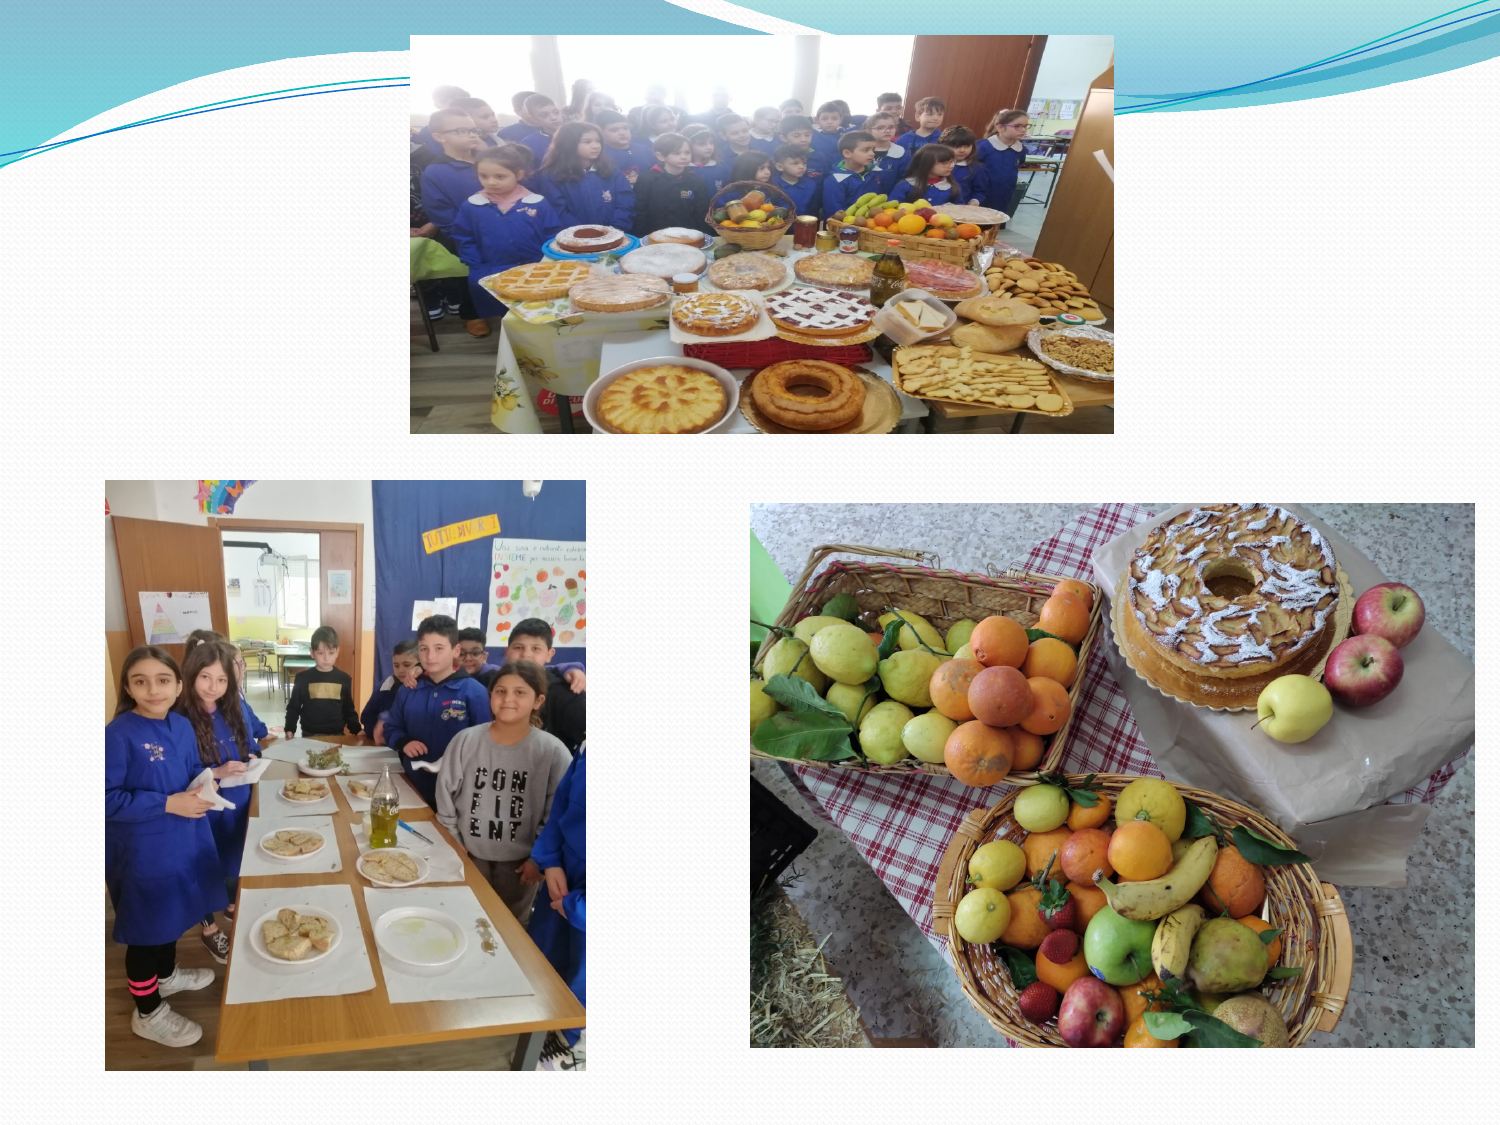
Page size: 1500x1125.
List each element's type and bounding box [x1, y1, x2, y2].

picture [749, 503, 1476, 1048]
picture [105, 480, 587, 1072]
list [409, 34, 1114, 434]
